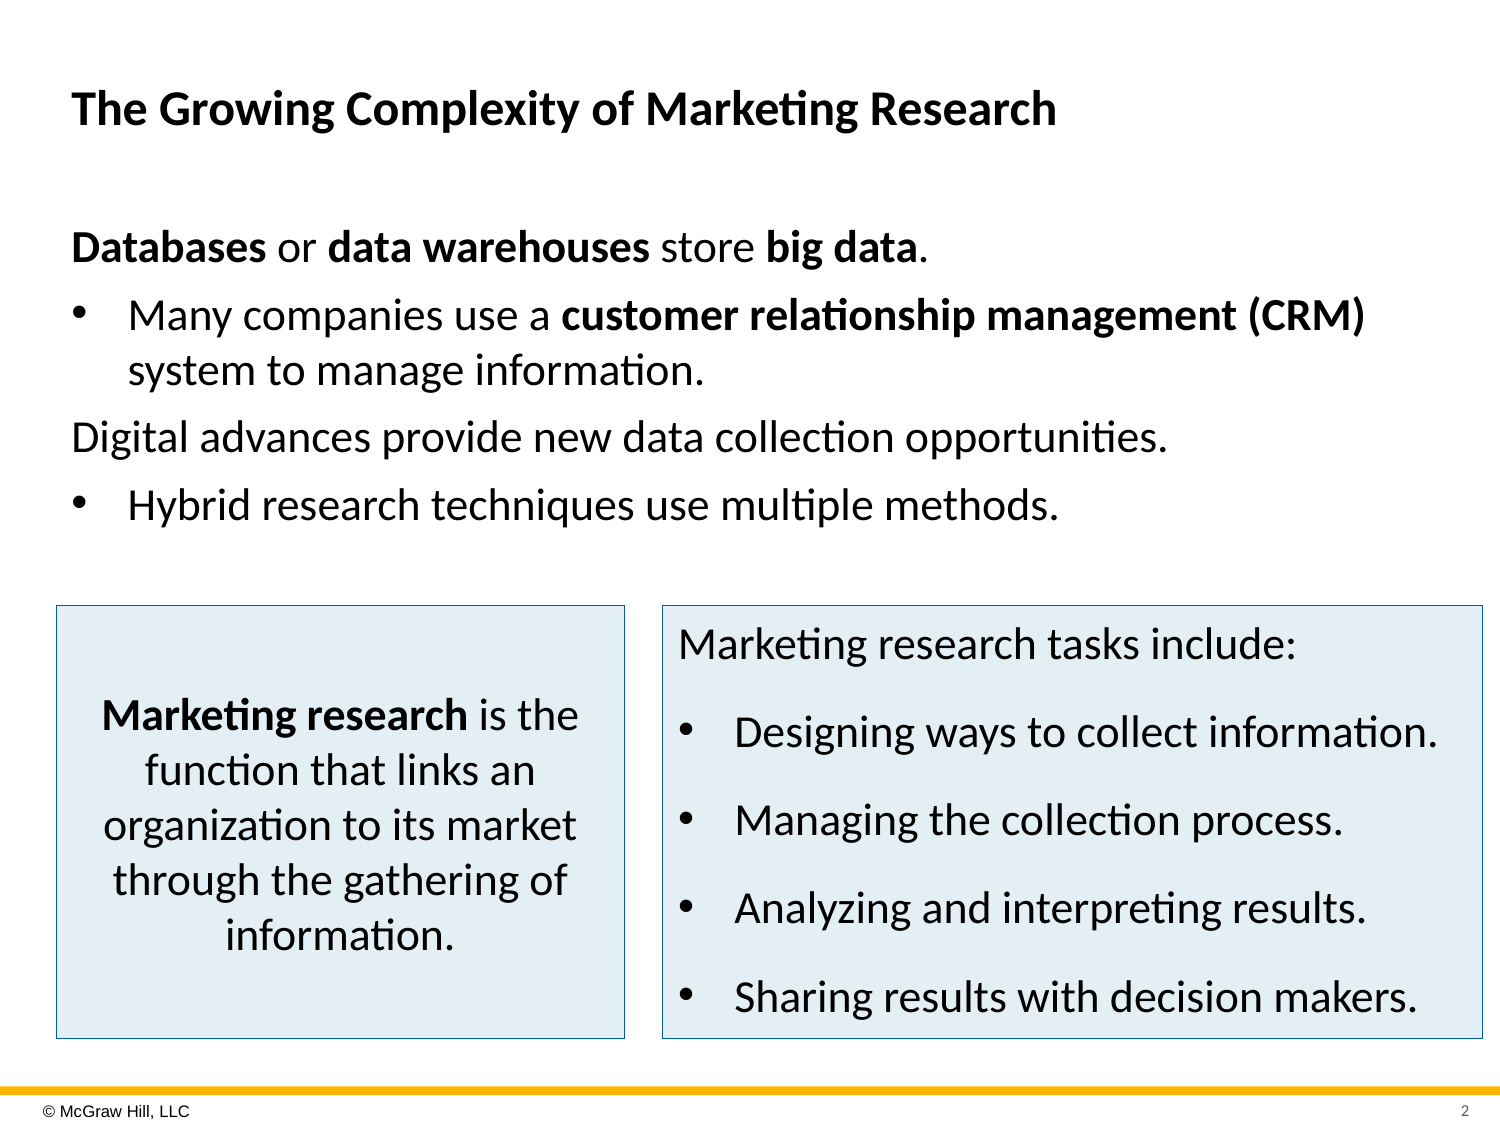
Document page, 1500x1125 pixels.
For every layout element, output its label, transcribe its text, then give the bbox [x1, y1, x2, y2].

list Databases or data warehouses store big data. Many companies use a customer relationship management (CRM) system to manage information. Digital advances provide new data collection opportunities. Hybrid research techniques use multiple methods. [56, 209, 1444, 546]
slide_number 2 [1418, 1096, 1477, 1123]
list Marketing research is the function that links an organization to its market through the gathering of information. [56, 605, 625, 1039]
title The Growing Complexity of Marketing Research [56, 50, 1444, 162]
list Marketing research tasks include: Designing ways to collect information. Managing the collection process. Analyzing and interpreting results. Sharing results with decision makers. [662, 605, 1483, 1039]
